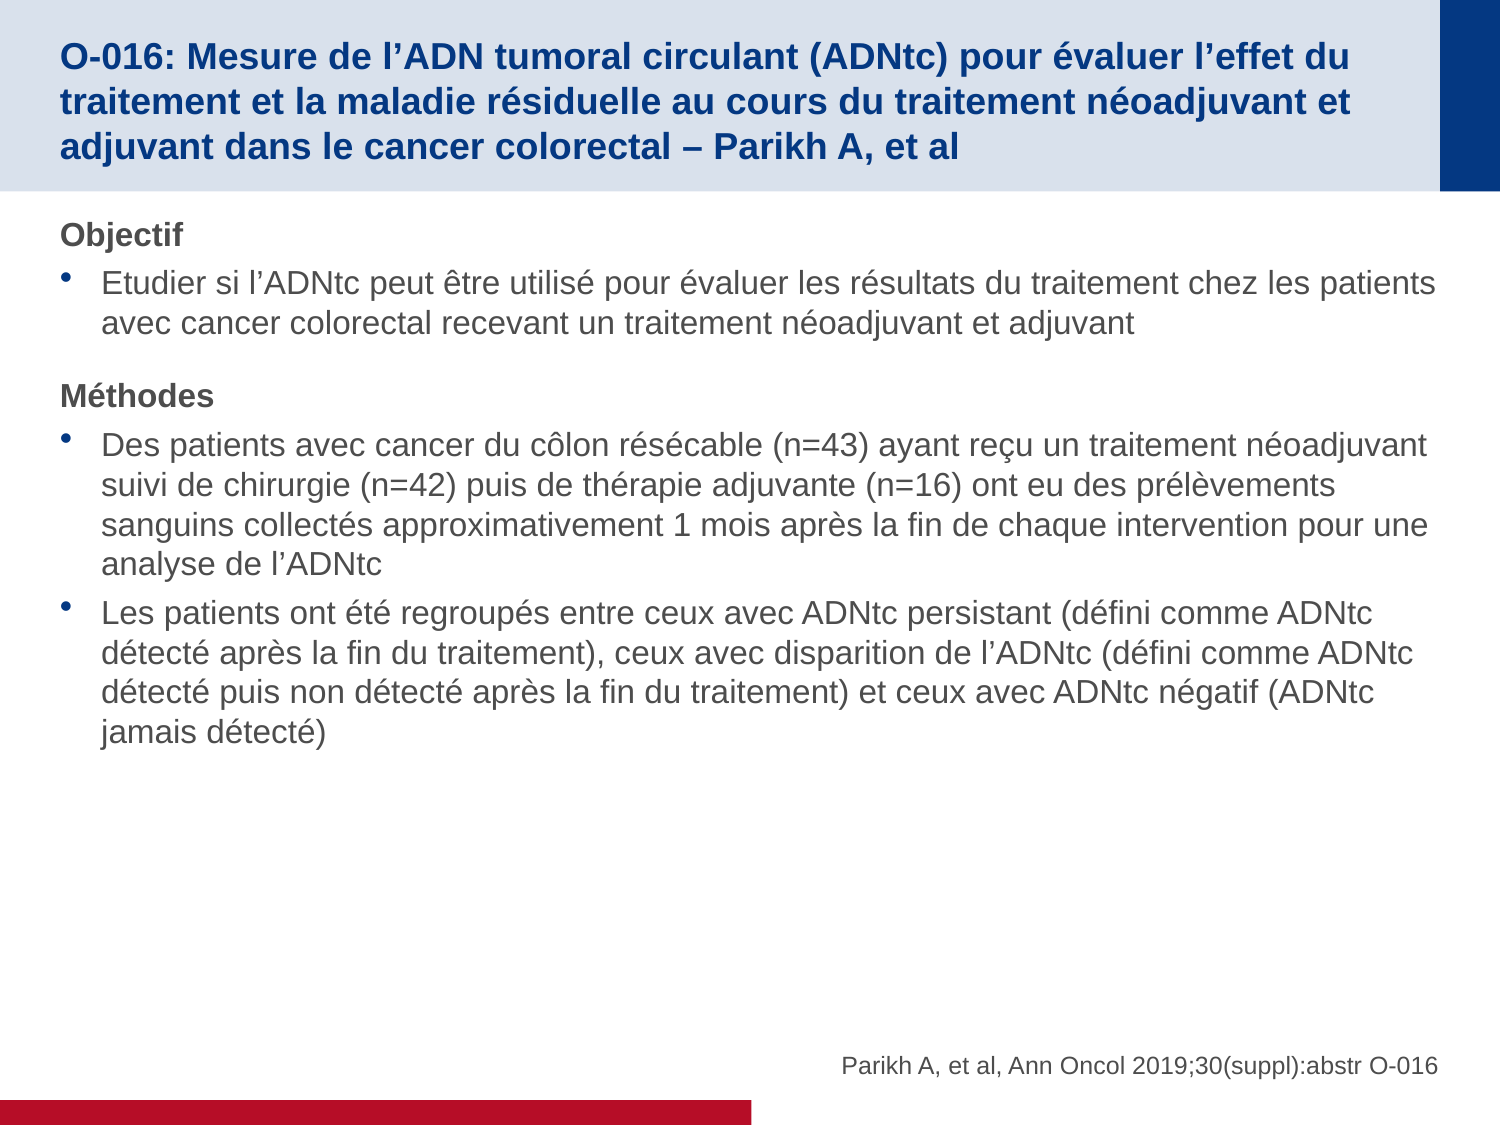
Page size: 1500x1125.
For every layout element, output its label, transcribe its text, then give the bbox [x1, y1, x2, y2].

list Objectif Etudier si l’ADNtc peut être utilisé pour évaluer les résultats du traitement chez les patients avec cancer colorectal recevant un traitement néoadjuvant et adjuvant Méthodes Des patients avec cancer du côlon résécable (n=43) ayant reçu un traitement néoadjuvant suivi de chirurgie (n=42) puis de thérapie adjuvante (n=16) ont eu des prélèvements sanguins collectés approximativement 1 mois après la fin de chaque intervention pour une analyse de l’ADNtc Les patients ont été regroupés entre ceux avec ADNtc persistant (défini comme ADNtc détecté après la fin du traitement), ceux avec disparition de l’ADNtc (défini comme ADNtc détecté puis non détecté après la fin du traitement) et ceux avec ADNtc négatif (ADNtc jamais détecté) [59, 205, 1441, 985]
title O-016: Mesure de l’ADN tumoral circulant (ADNtc) pour évaluer l’effet du traitement et la maladie résiduelle au cours du traitement néoadjuvant et adjuvant dans le cancer colorectal – Parikh A, et al [59, 29, 1412, 162]
list Parikh A, et al, Ann Oncol 2019;30(suppl):abstr O-016 [737, 999, 1441, 1080]
